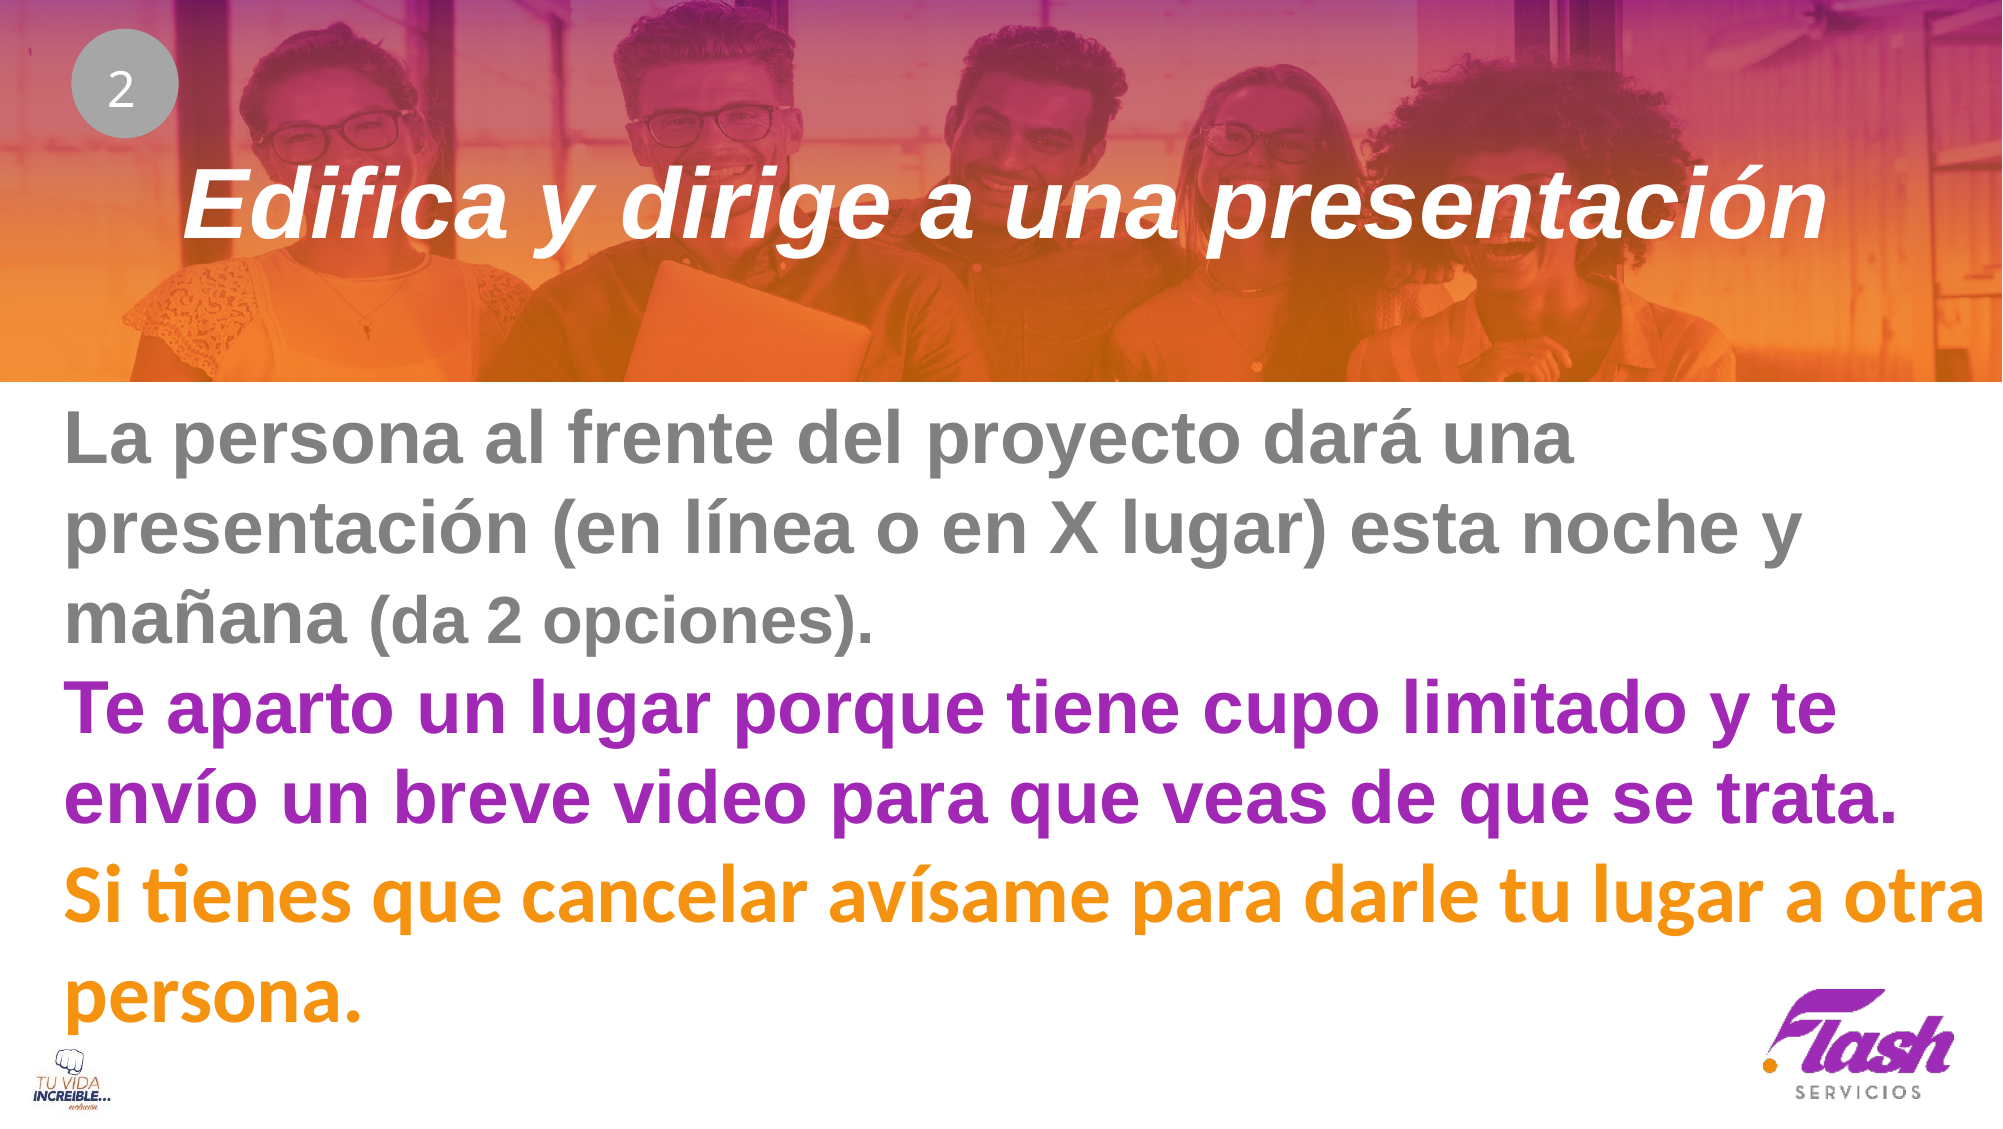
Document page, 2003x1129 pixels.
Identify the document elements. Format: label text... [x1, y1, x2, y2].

picture [1763, 989, 1954, 1099]
text_box La persona al frente del proyecto dará una presentación (en línea o en X lugar) esta noche y mañana (da 2 opciones). Te aparto un lugar porque tiene cupo limitado y te envío un breve video para que veas de que se trata. Si tienes que cancelar avísame para darle tu lugar a otra persona. [56, 382, 2003, 1047]
picture [0, 0, 2003, 382]
picture [21, 1042, 122, 1118]
